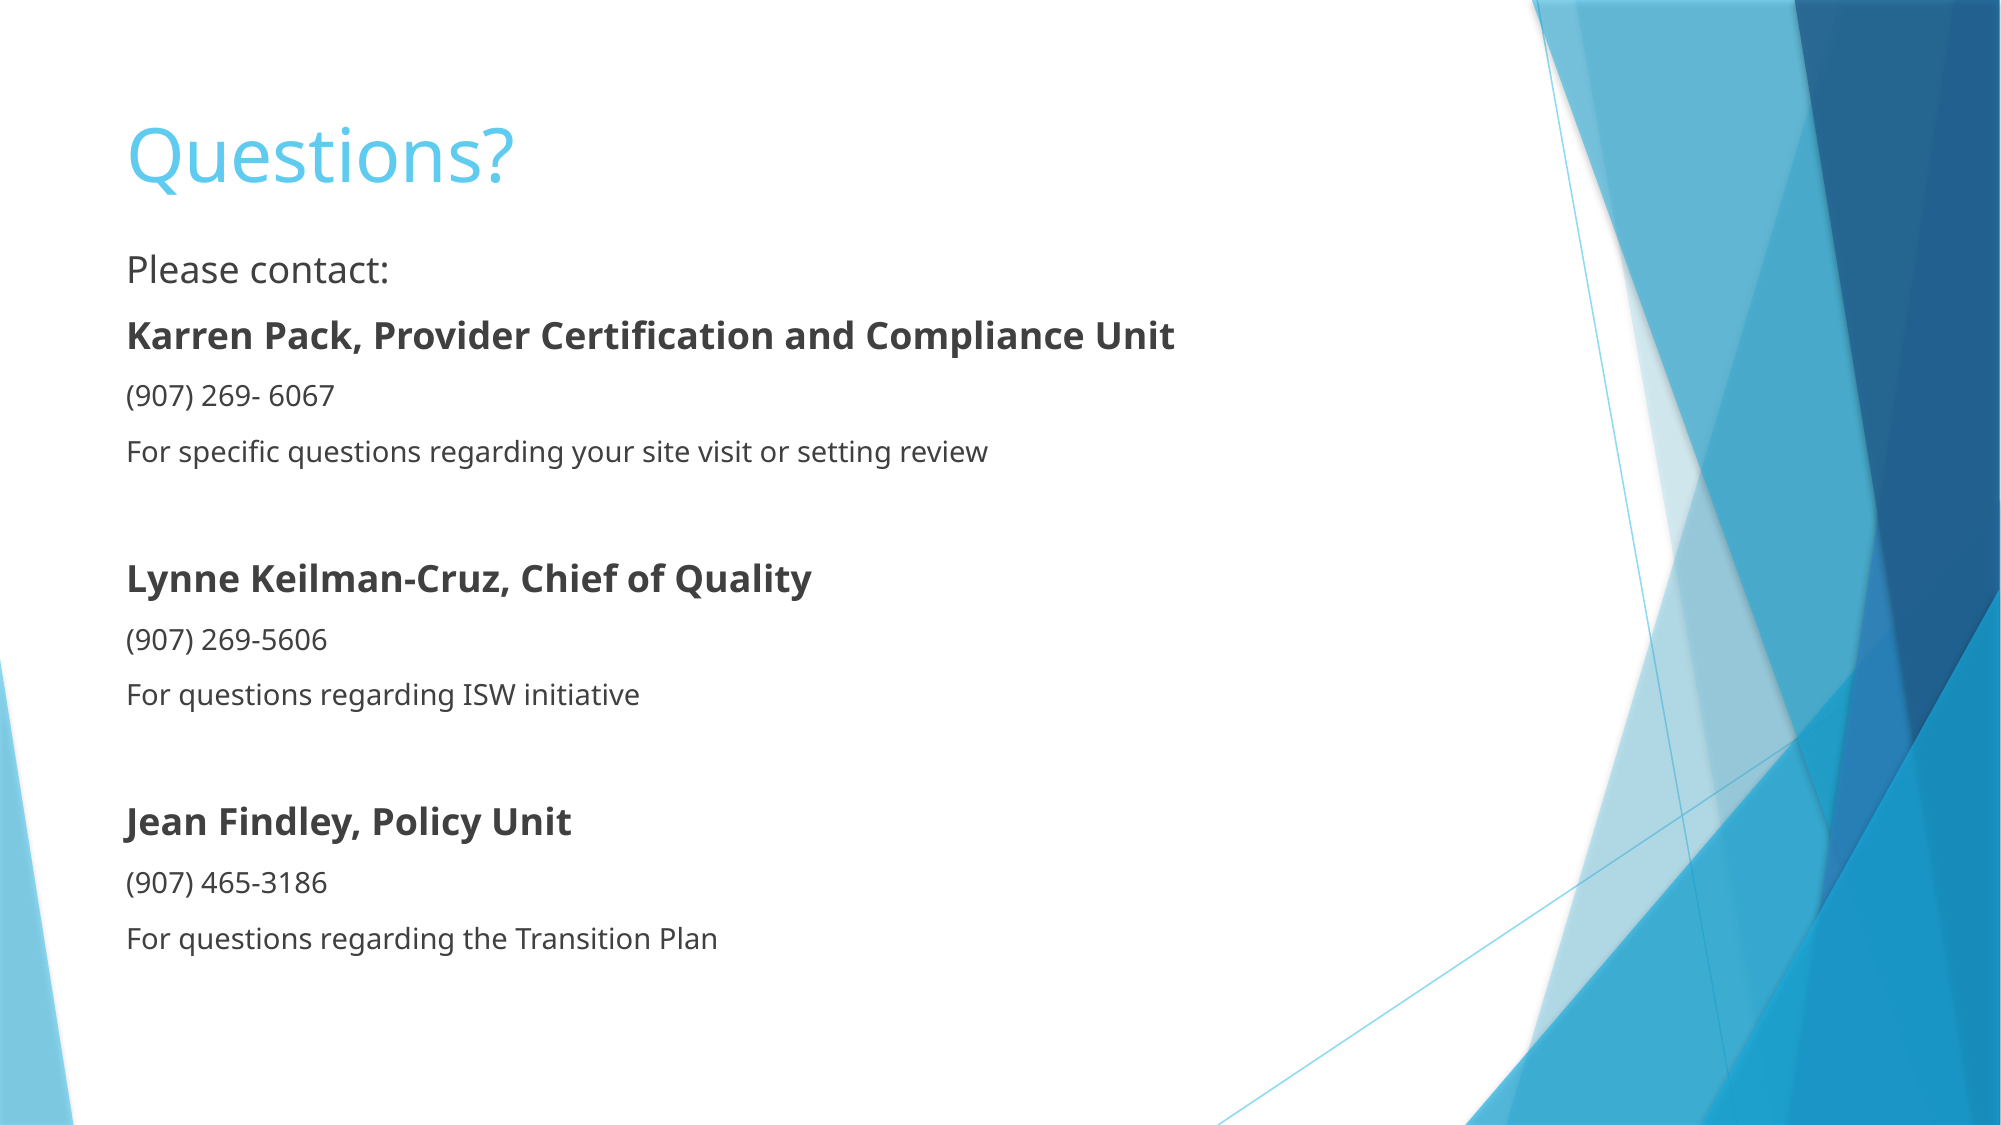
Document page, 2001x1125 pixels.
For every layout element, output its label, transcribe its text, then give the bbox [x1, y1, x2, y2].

title Questions? [111, 99, 1522, 238]
list Please contact: Karren Pack, Provider Certification and Compliance Unit (907) 269- 6067 For specific questions regarding your site visit or setting review Lynne Keilman-Cruz, Chief of Quality (907) 269-5606 For questions regarding ISW initiative Jean Findley, Policy Unit (907) 465-3186 For questions regarding the Transition Plan [111, 238, 1522, 992]
